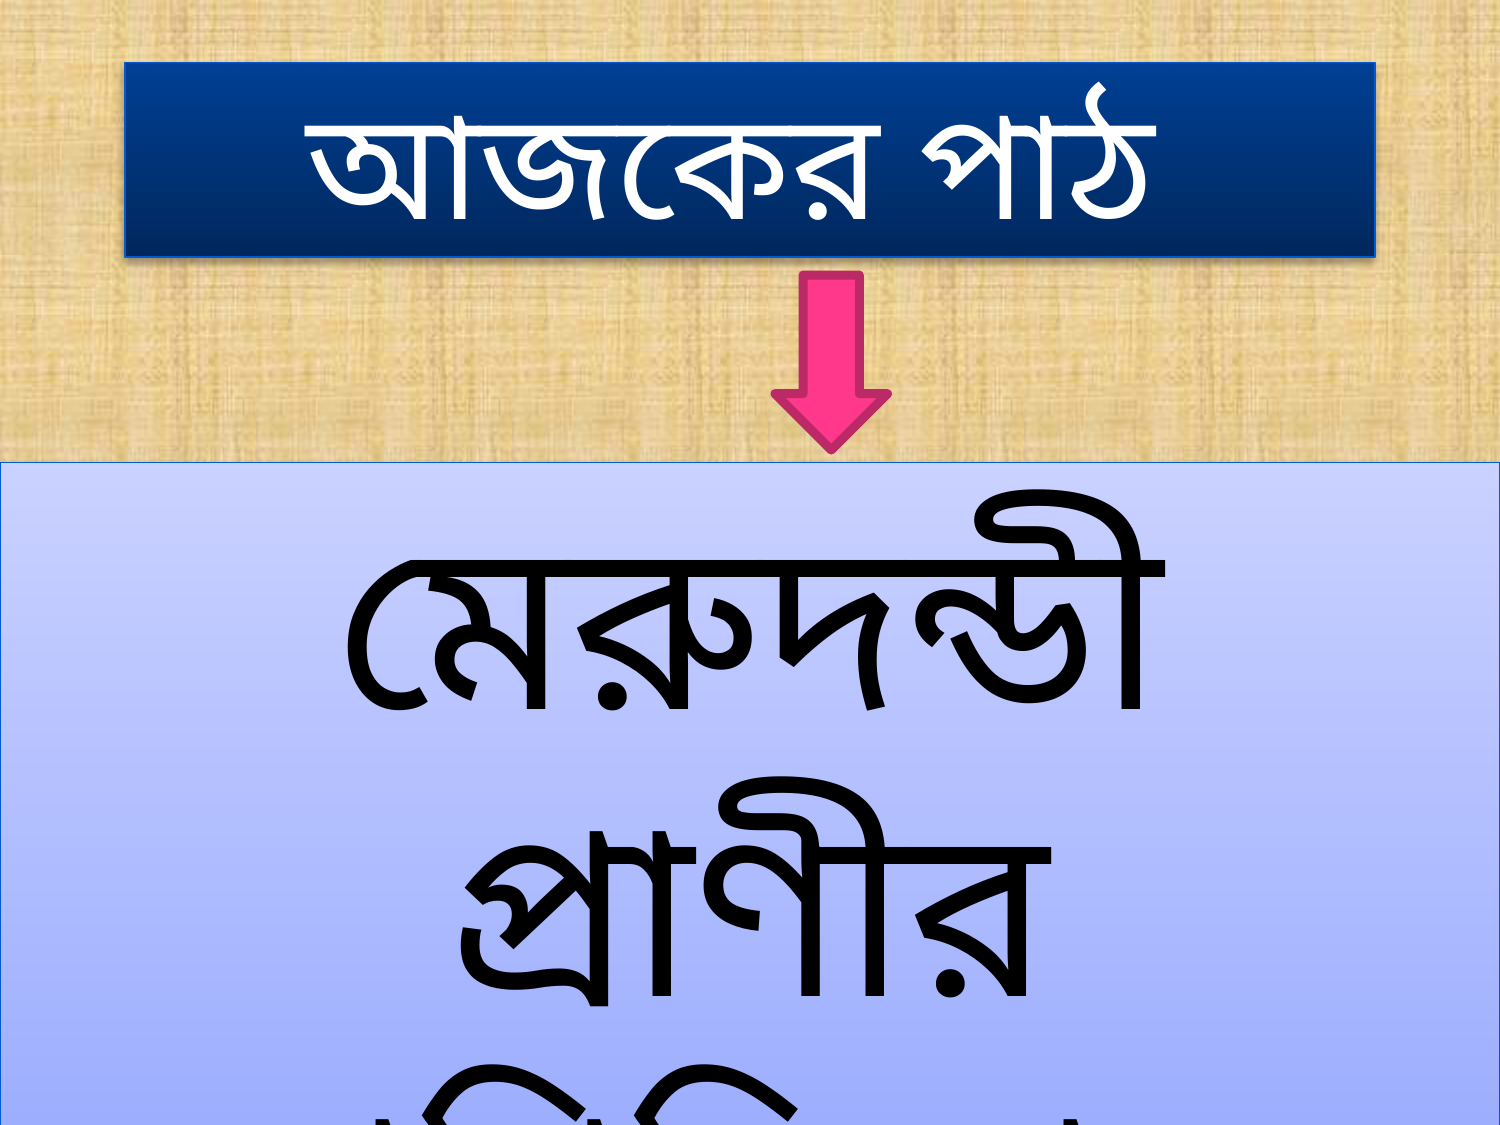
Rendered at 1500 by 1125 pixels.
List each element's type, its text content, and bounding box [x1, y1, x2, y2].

text_box আজকের পাঠ [124, 62, 1376, 258]
picture [0, 0, 1500, 462]
text_box [770, 270, 892, 455]
text_box মেরুদন্ডী প্রাণীর শ্রেণিবিন্যাস [0, 462, 1500, 1125]
